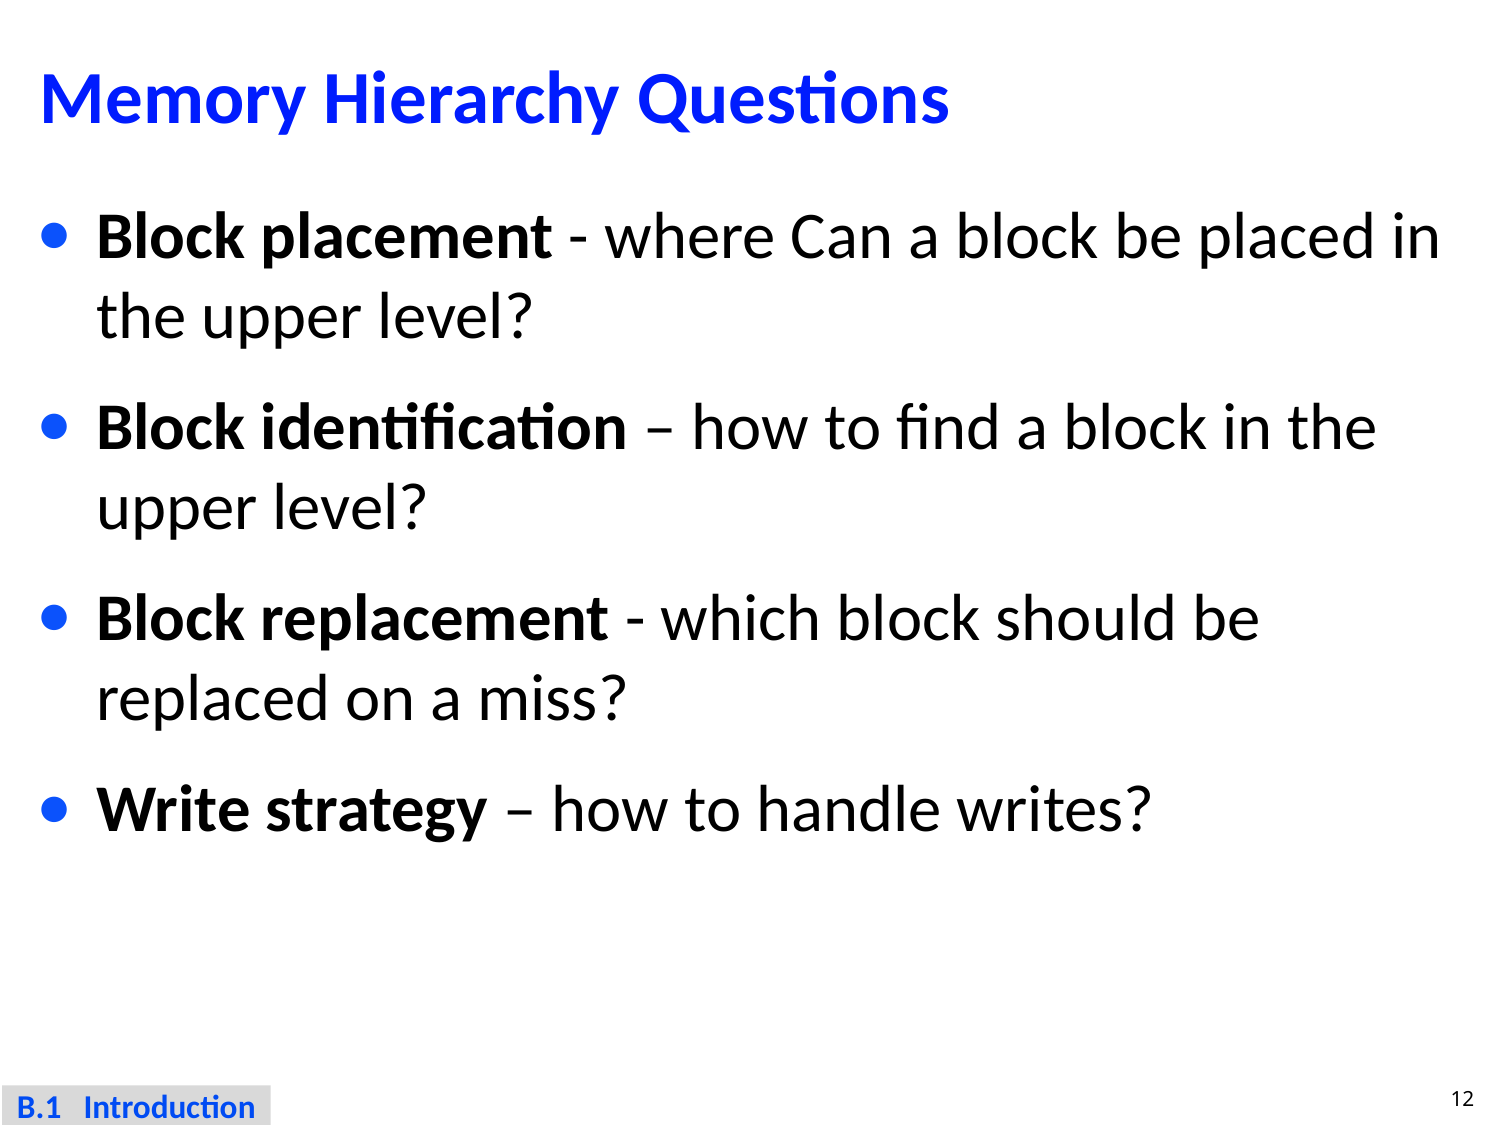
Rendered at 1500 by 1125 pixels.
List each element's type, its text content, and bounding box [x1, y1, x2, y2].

title Memory Hierarchy Questions [24, 23, 1478, 176]
text_box B.1 Introduction [2, 1085, 271, 1125]
list Block placement - where Can a block be placed in the upper level? Block identification – how to find a block in the upper level? Block replacement - which block should be replaced on a miss? Write strategy – how to handle writes? [24, 184, 1478, 1077]
slide_number 12 [1425, 1074, 1500, 1125]
